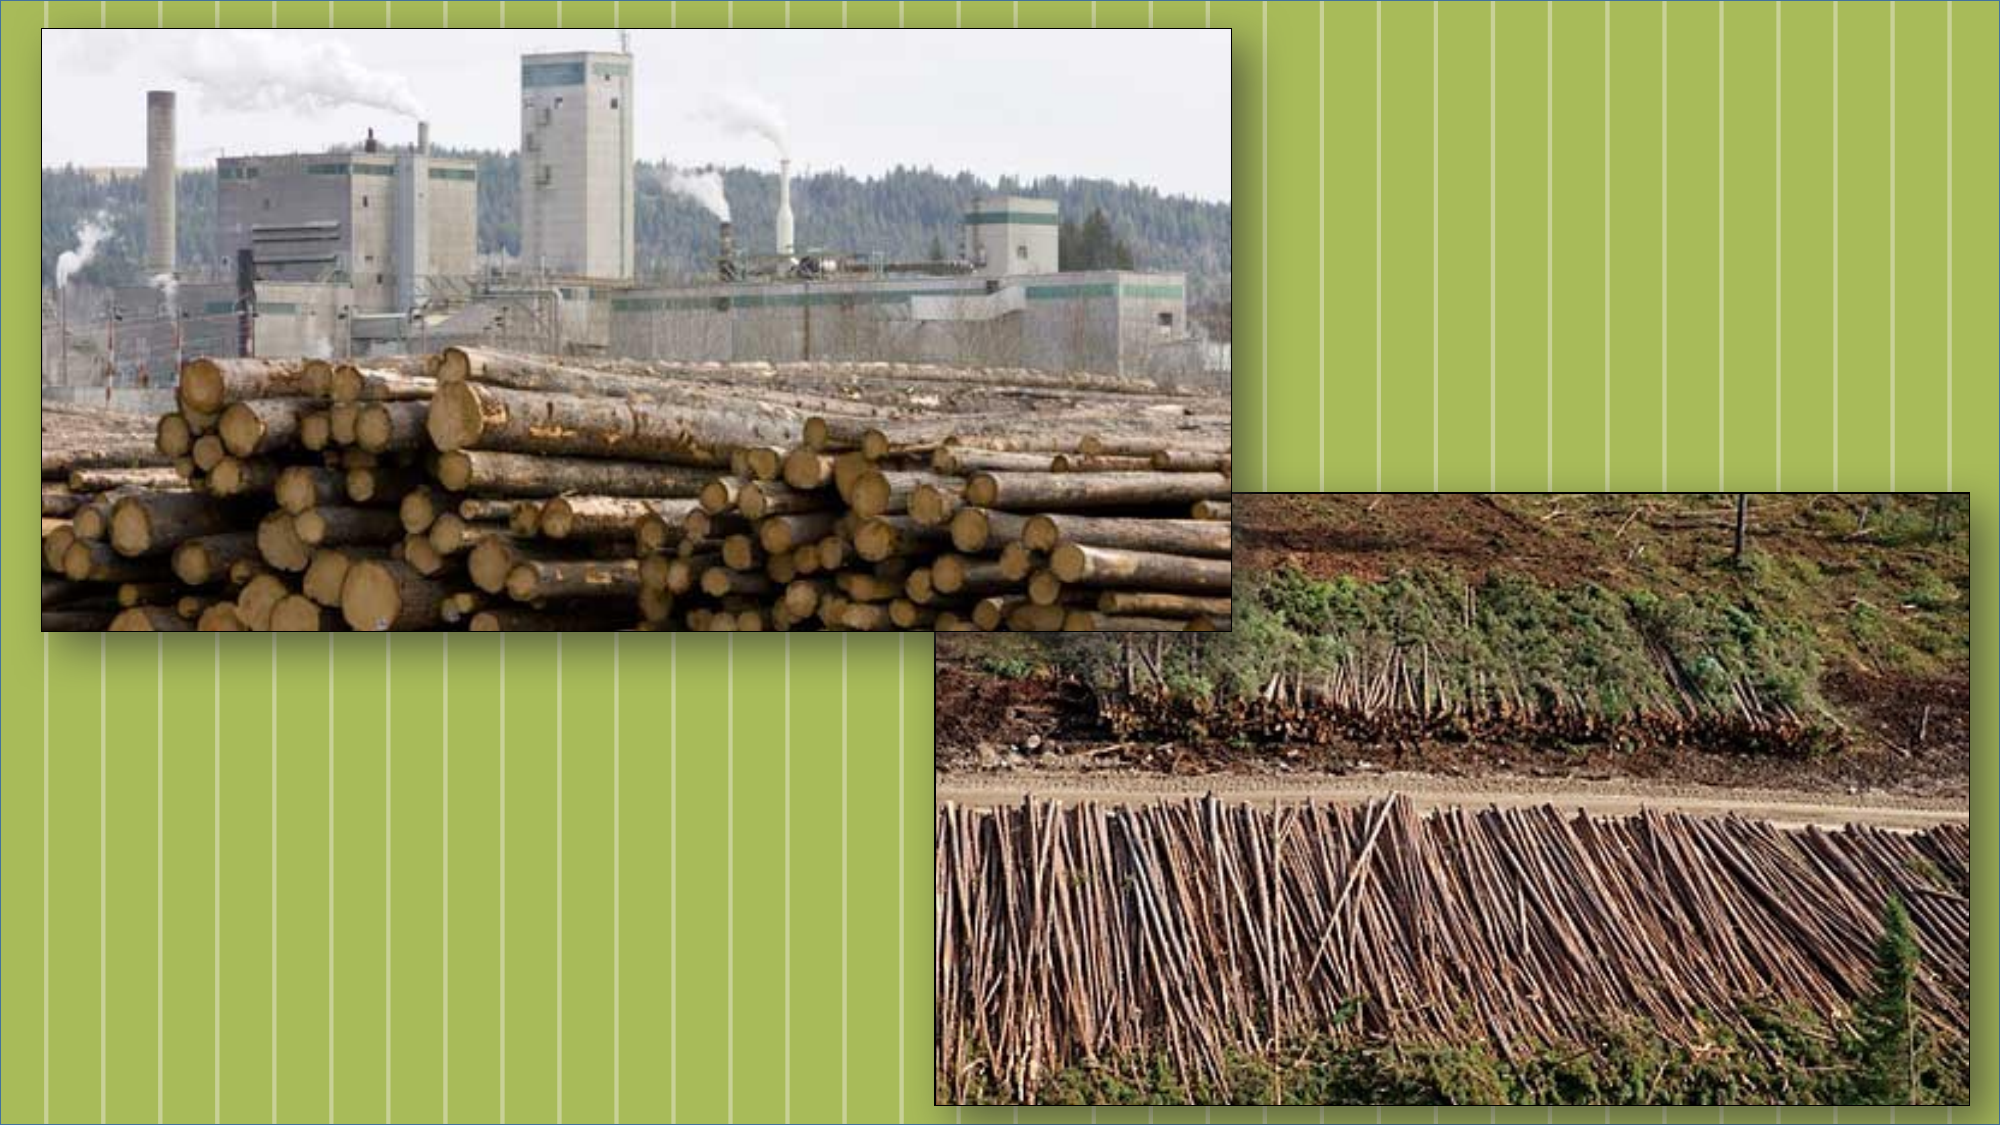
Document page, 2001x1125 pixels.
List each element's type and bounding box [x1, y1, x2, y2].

text_box [0, 0, 2000, 1125]
picture [935, 493, 1969, 1105]
list [41, 28, 1232, 632]
